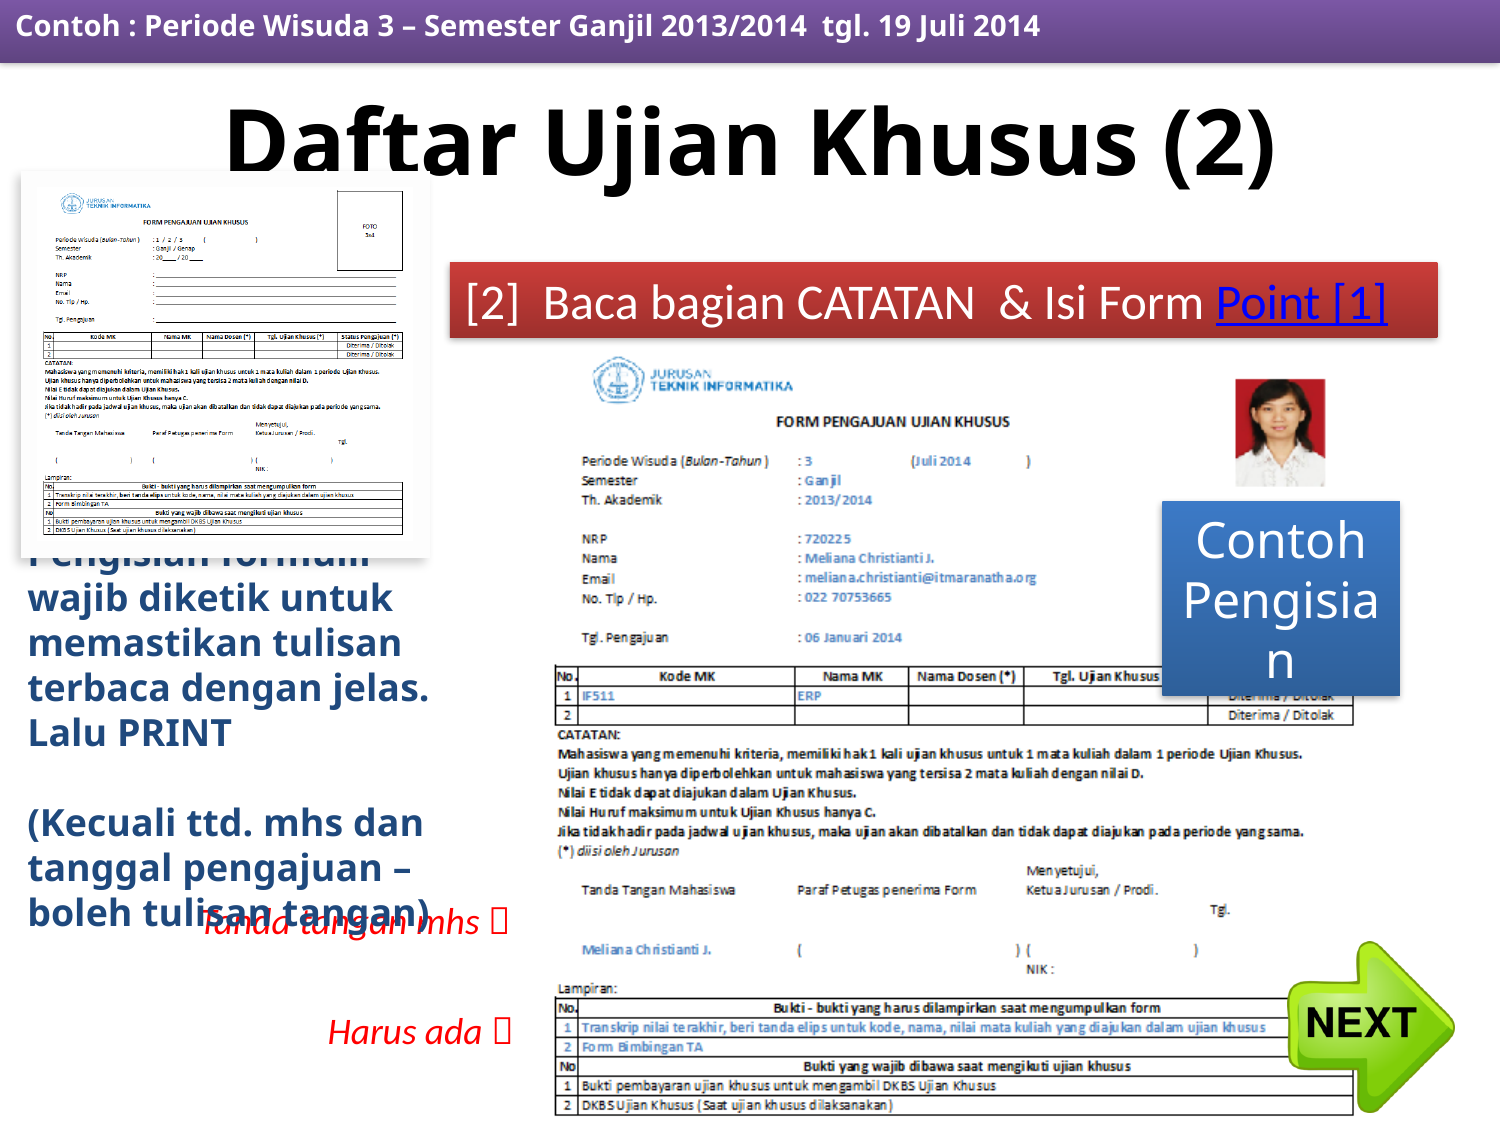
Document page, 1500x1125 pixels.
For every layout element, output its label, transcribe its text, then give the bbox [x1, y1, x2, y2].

text_box Contoh Pengisian [1363, 501, 1400, 696]
picture [549, 336, 1455, 1125]
text_box Pengisian formulir wajib diketik untuk memastikan tulisan terbaca dengan jelas. Lalu PRINT (Kecuali ttd. mhs dan tanggal pengajuan – boleh tulisan tangan) [12, 521, 500, 986]
text_box Tanda tangan mhs  [500, 889, 526, 950]
title Daftar Ujian Khusus (2) [75, 70, 1425, 233]
picture [37, 187, 414, 542]
text_box [2] Baca bagian CATATAN & Isi Form Point [1] [449, 262, 1438, 338]
text_box Harus ada  [312, 999, 529, 1060]
text_box Contoh : Periode Wisuda 3 – Semester Ganjil 2013/2014 tgl. 19 Juli 2014 [0, 0, 1500, 63]
